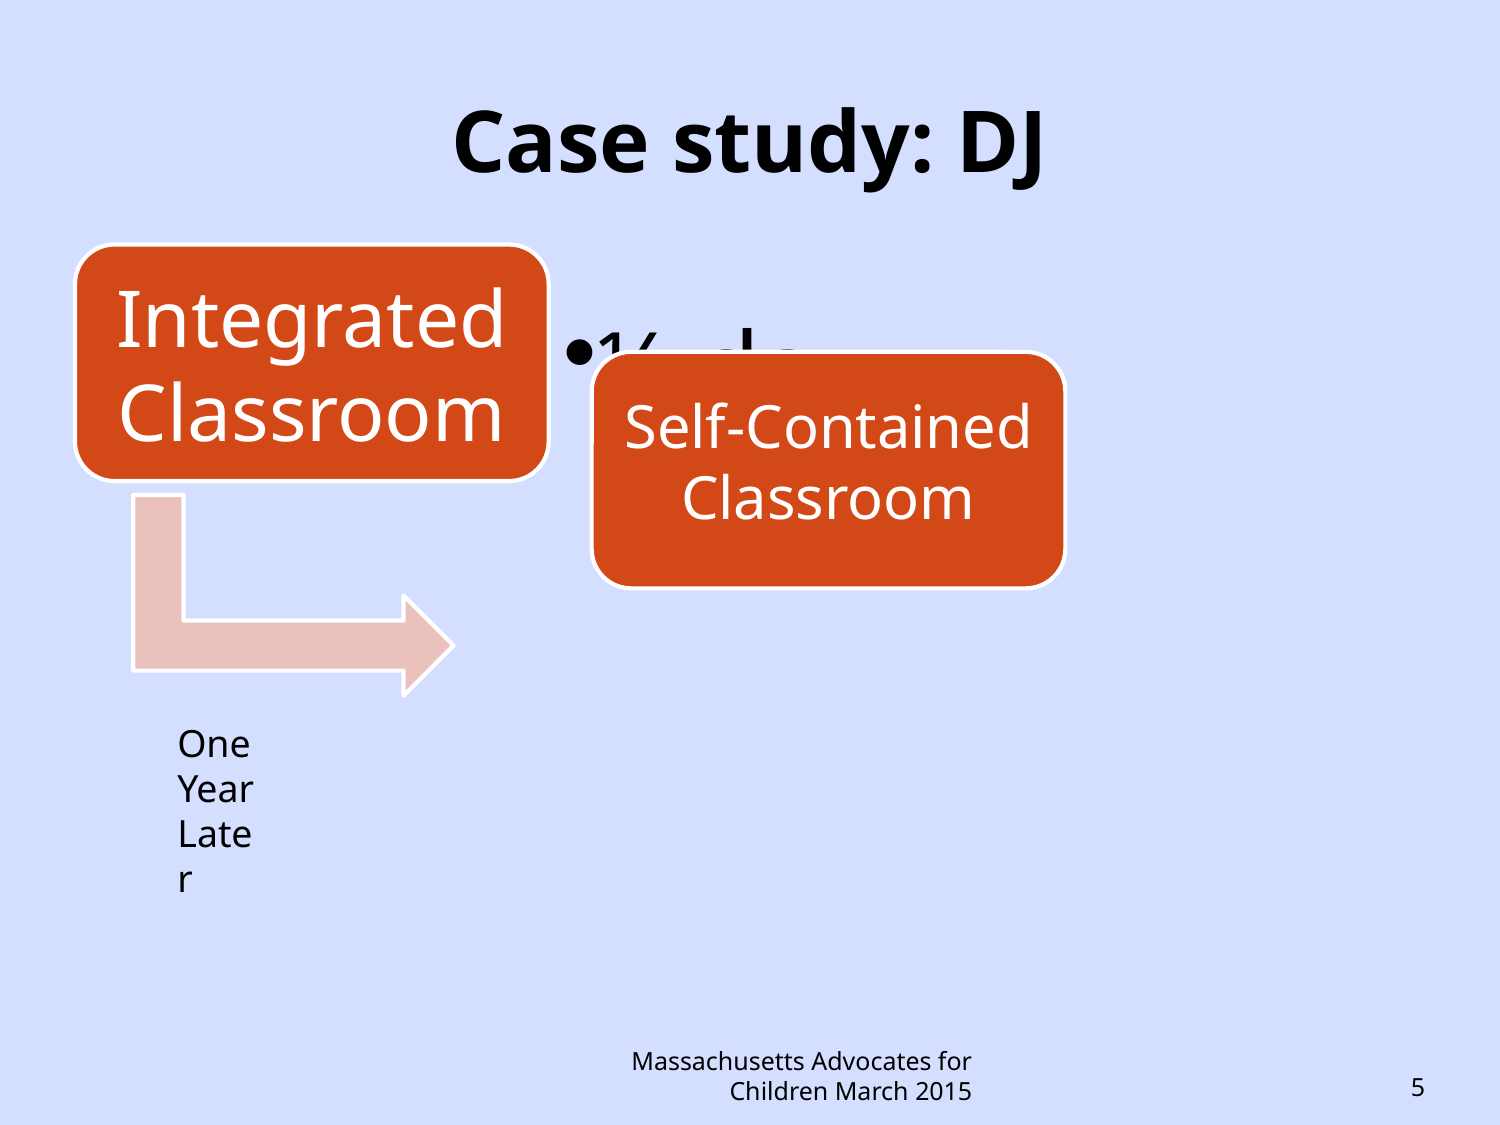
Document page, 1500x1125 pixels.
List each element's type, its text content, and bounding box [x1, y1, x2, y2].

footer Massachusetts Advocates for Children March 2015 [512, 1052, 988, 1113]
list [74, 230, 1426, 1006]
slide_number 5 [1299, 1052, 1425, 1113]
title Case study: DJ [75, 45, 1425, 230]
